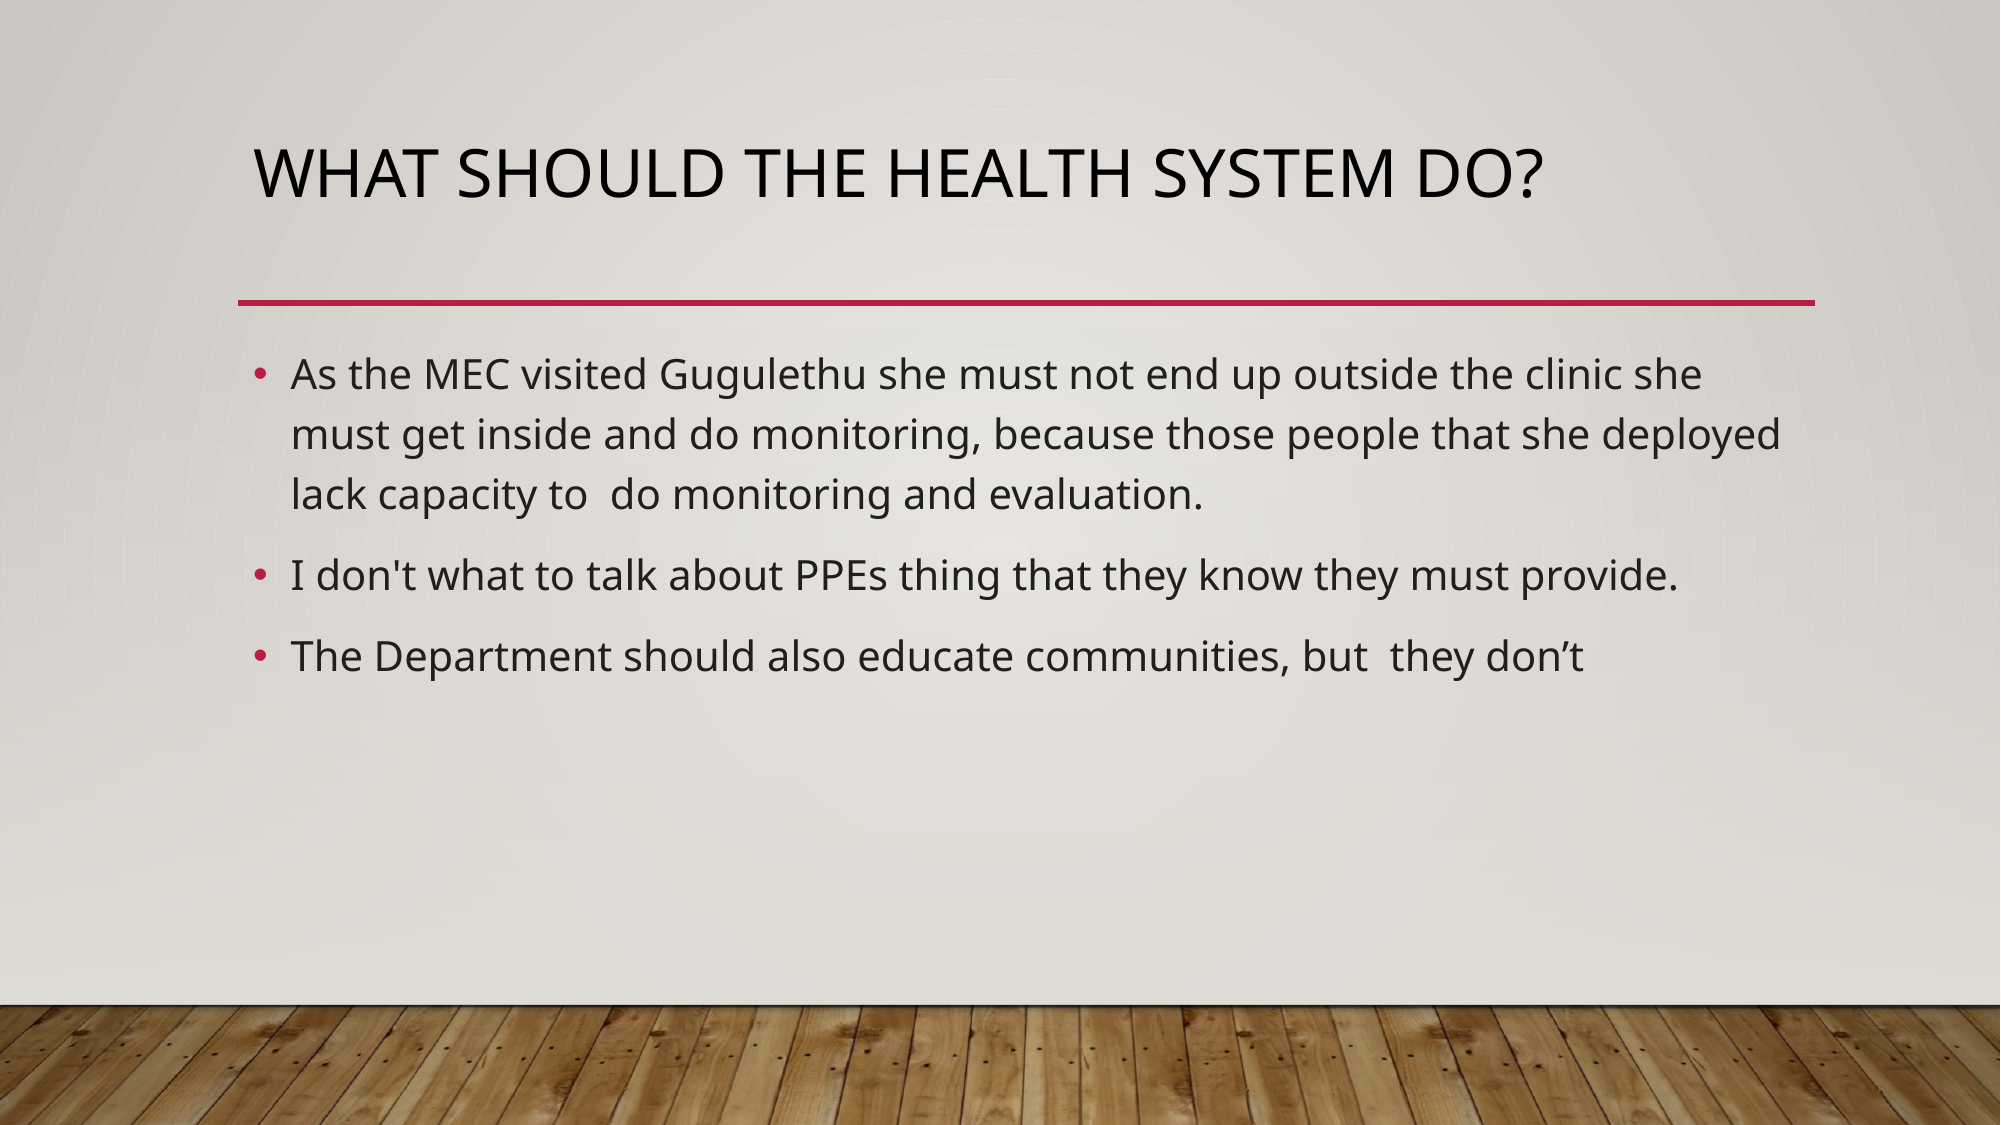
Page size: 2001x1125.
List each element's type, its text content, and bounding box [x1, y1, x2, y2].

list As the MEC visited Gugulethu she must not end up outside the clinic she must get inside and do monitoring, because those people that she deployed lack capacity to do monitoring and evaluation. I don't what to talk about PPEs thing that they know they must provide. The Department should also educate communities, but they don’t [238, 330, 1814, 897]
title What should the Health System Do? [238, 131, 1814, 305]
picture [0, 1005, 2000, 1125]
